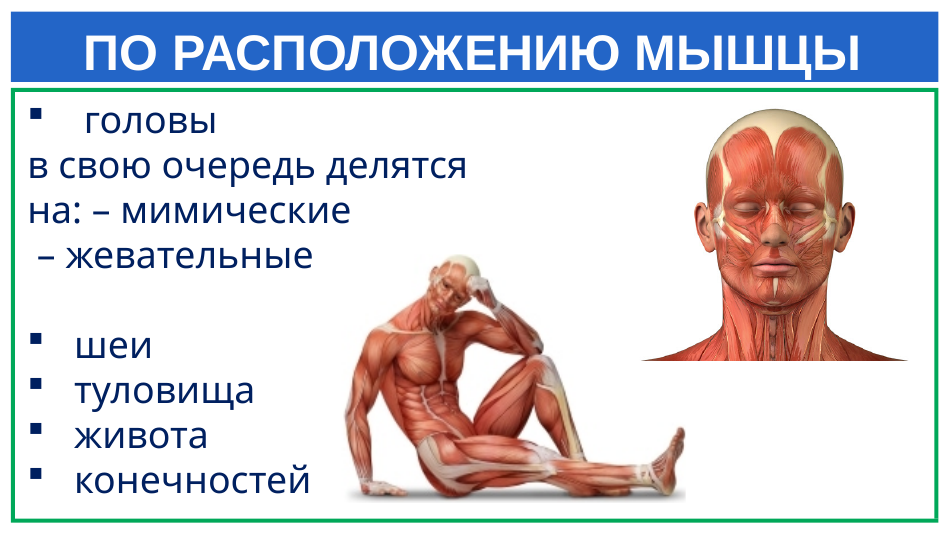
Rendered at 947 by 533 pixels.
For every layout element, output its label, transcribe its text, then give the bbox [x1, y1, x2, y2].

picture [318, 100, 923, 503]
text_box головы в свою очередь делятся на: – мимические – жевательные шеи туловища живота конечностей [12, 88, 486, 509]
title ПО РАСПОЛОЖЕНИЮ МЫШЦЫ [12, 18, 947, 84]
